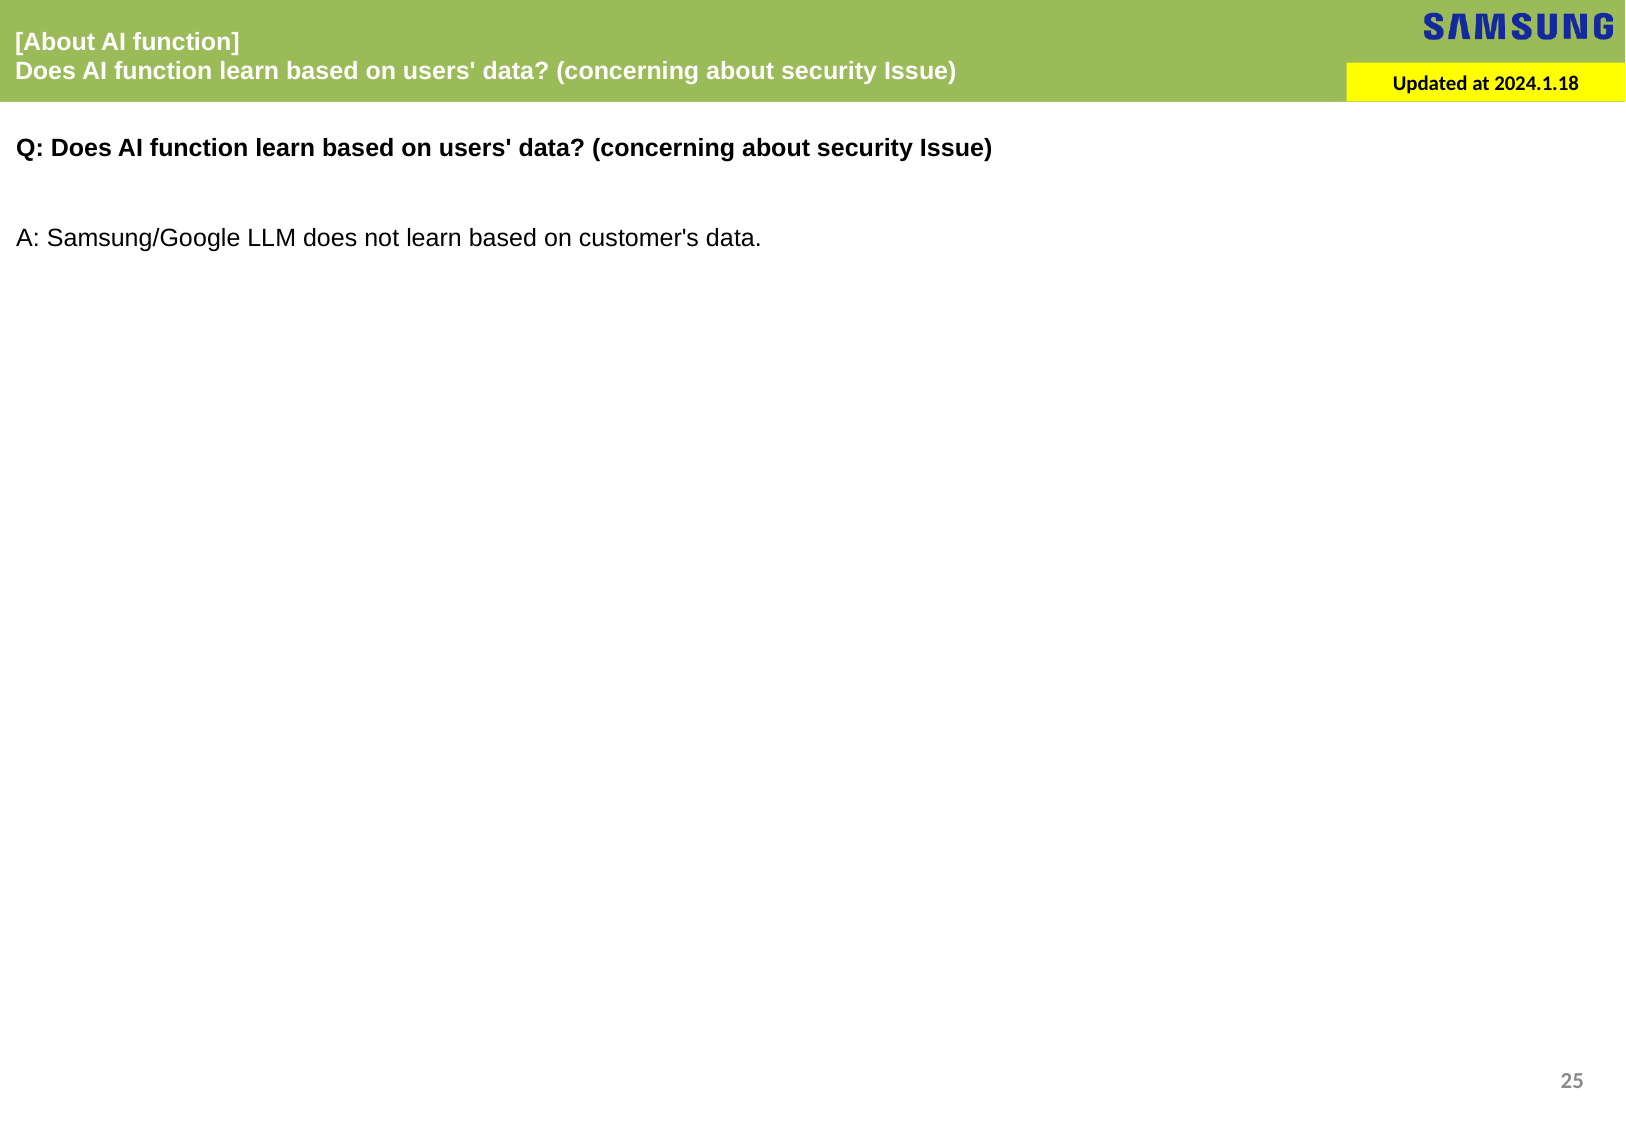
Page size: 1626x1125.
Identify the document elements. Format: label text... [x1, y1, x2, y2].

slide_number 25 [1517, 1058, 1600, 1101]
picture [1409, 0, 1626, 53]
text_box Updated at 2024.1.18 [1345, 61, 1625, 103]
text_box Q: Does AI function learn based on users' data? (concerning about security Issue) A: Samsung/Google LLM does not learn based on customer's data. [1, 109, 1619, 1101]
title [About AI function] Does AI function learn based on users' data? (concerning about security Issue) [0, 0, 1396, 110]
